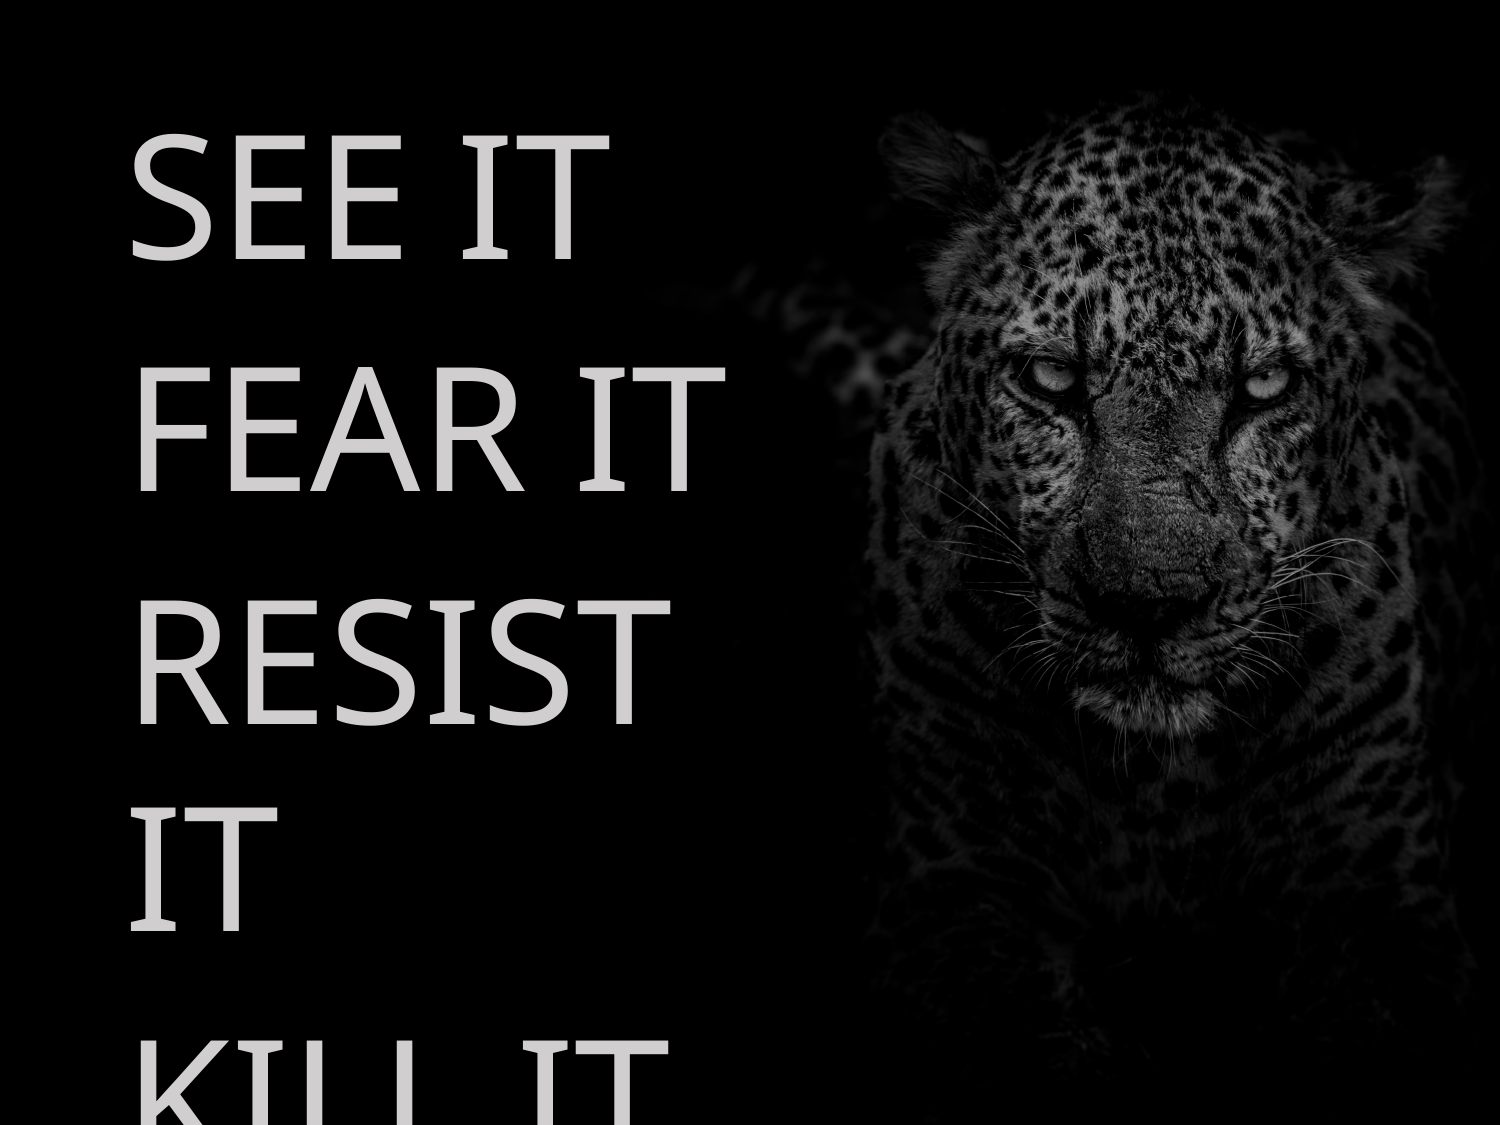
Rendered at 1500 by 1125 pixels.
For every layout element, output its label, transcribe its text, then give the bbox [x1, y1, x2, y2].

picture [646, 44, 1500, 1125]
text_box SEE IT FEAR IT RESIST IT KILL IT [109, 79, 646, 1125]
